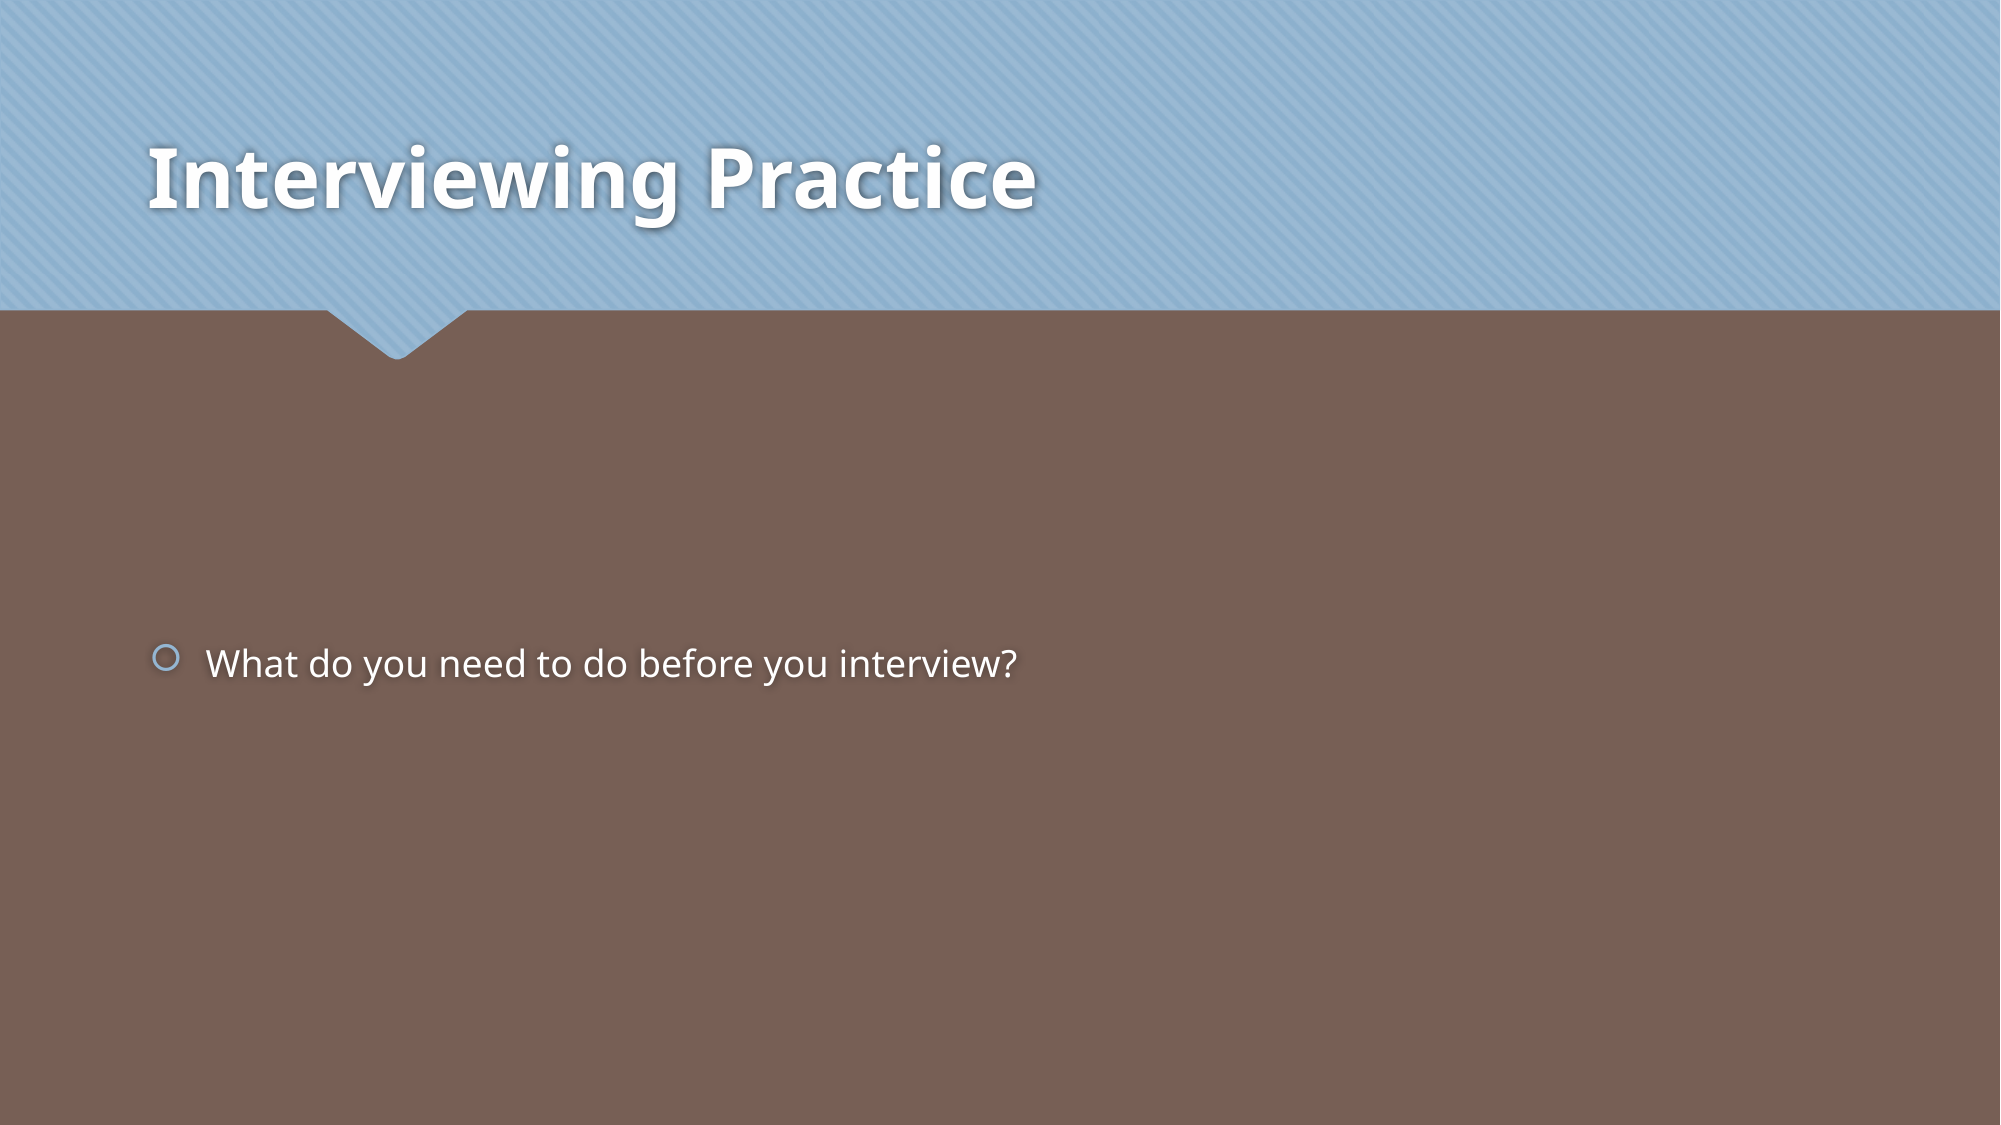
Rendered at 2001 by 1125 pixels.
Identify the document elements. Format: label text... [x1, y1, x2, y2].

title Interviewing Practice [132, 73, 1868, 233]
list What do you need to do before you interview? [134, 364, 1866, 962]
